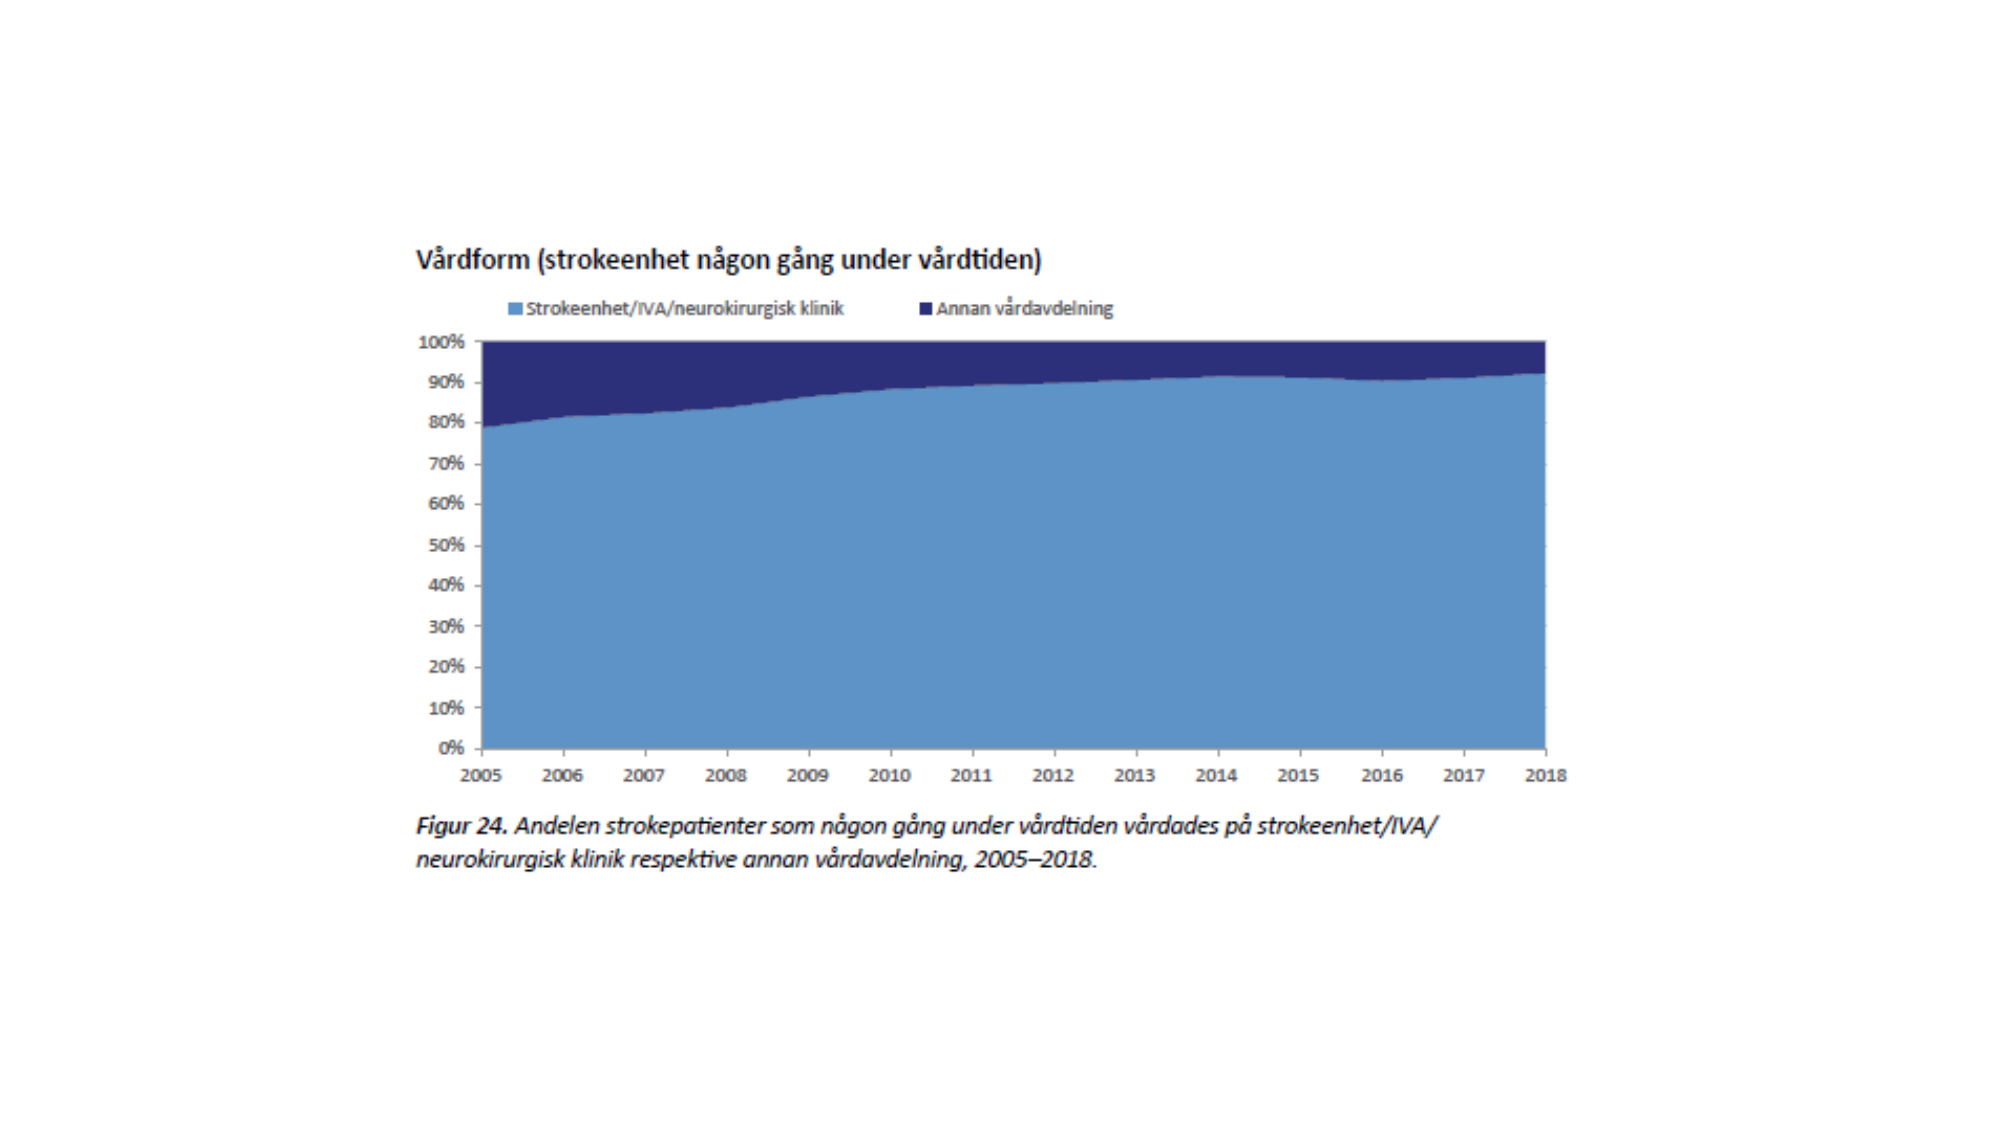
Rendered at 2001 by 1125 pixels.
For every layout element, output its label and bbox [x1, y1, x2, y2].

picture [408, 236, 1592, 889]
